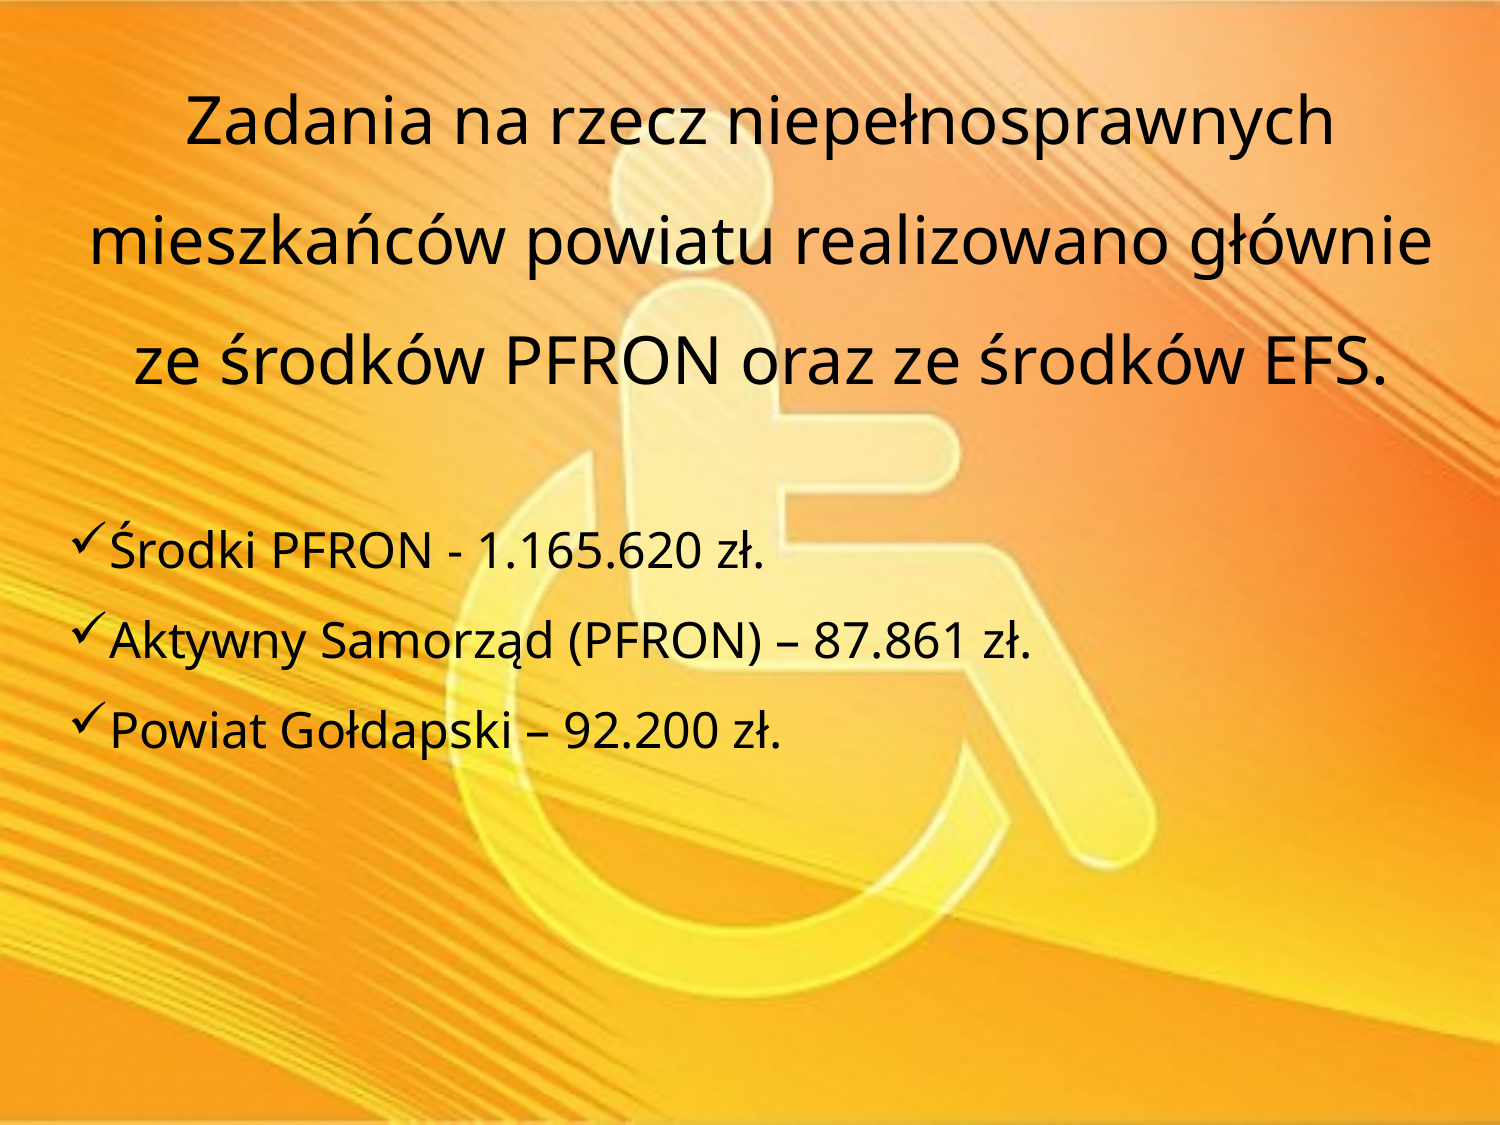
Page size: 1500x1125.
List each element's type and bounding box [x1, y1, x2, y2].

list [0, 0, 1500, 1125]
